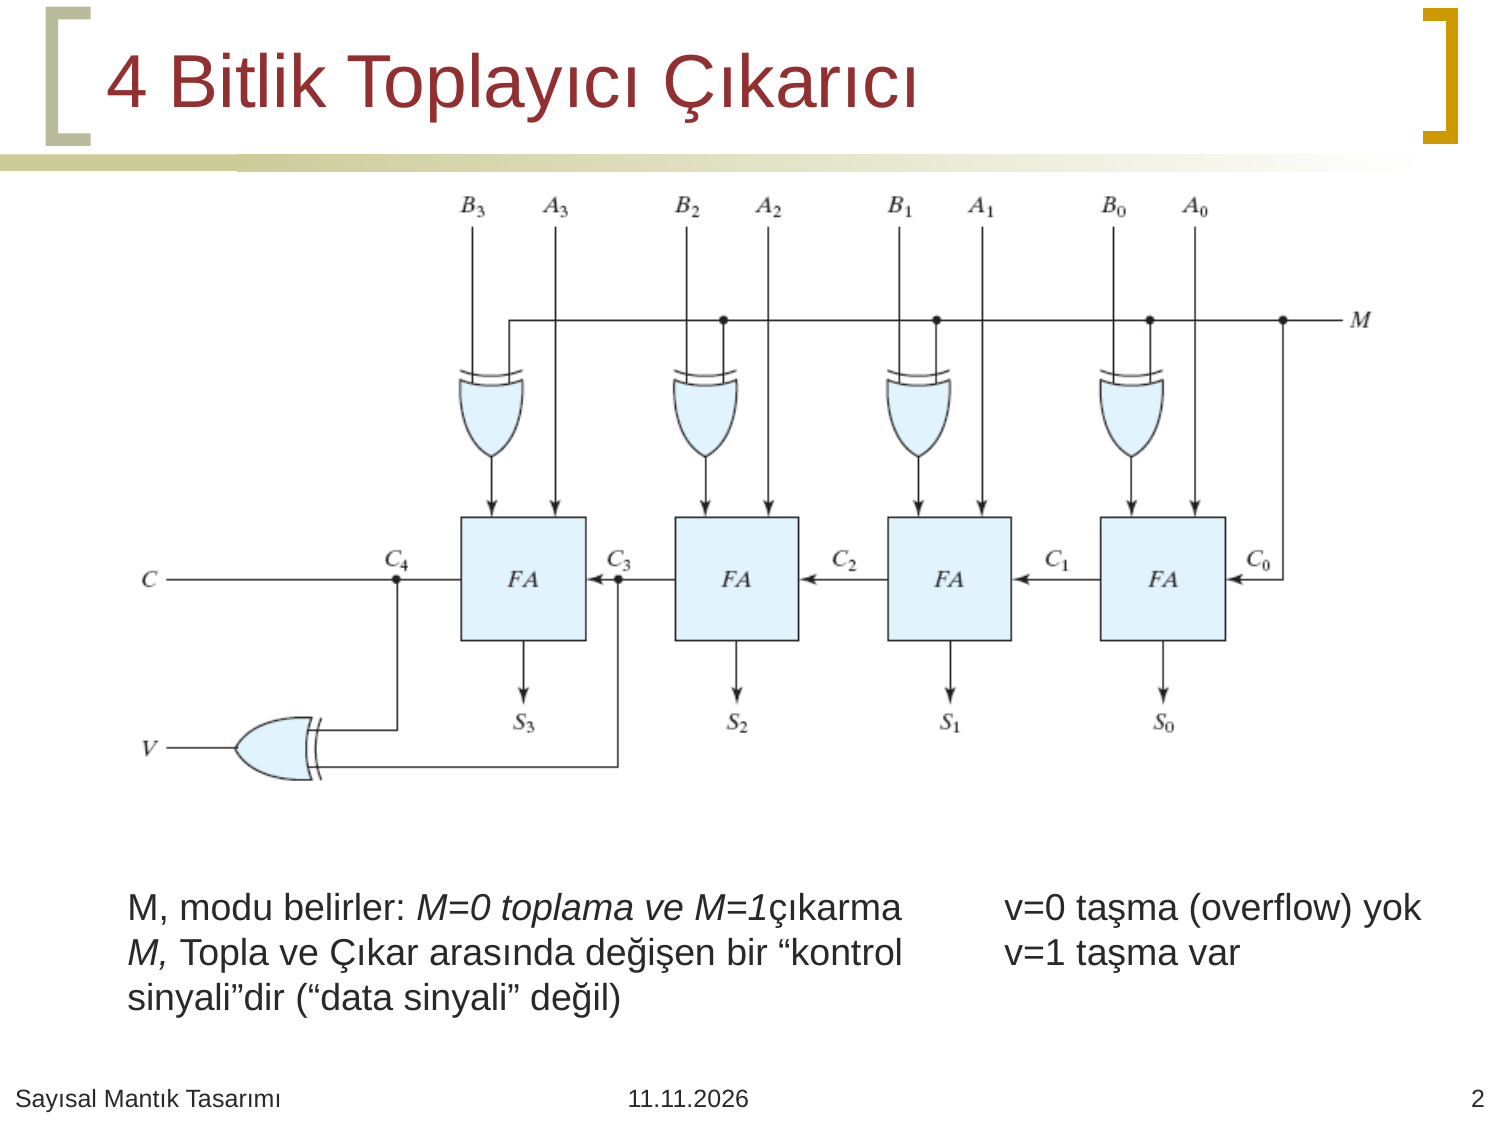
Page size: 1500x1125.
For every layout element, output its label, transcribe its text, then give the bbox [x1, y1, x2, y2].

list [124, 187, 1388, 789]
title 4 Bitlik Toplayıcı Çıkarıcı [91, 17, 1425, 130]
text_box v=0 taşma (overflow) yok v=1 taşma var [989, 874, 1437, 981]
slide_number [612, 1074, 926, 1125]
slide_number 2 [1187, 1074, 1500, 1125]
footer Sayısal Mantık Tasarımı [0, 1074, 538, 1125]
text_box M, modu belirler: M=0 toplama ve M=1çıkarma M, Topla ve Çıkar arasında değişen bir “kontrol sinyali”dir (“data sinyali” değil) [112, 874, 963, 1026]
